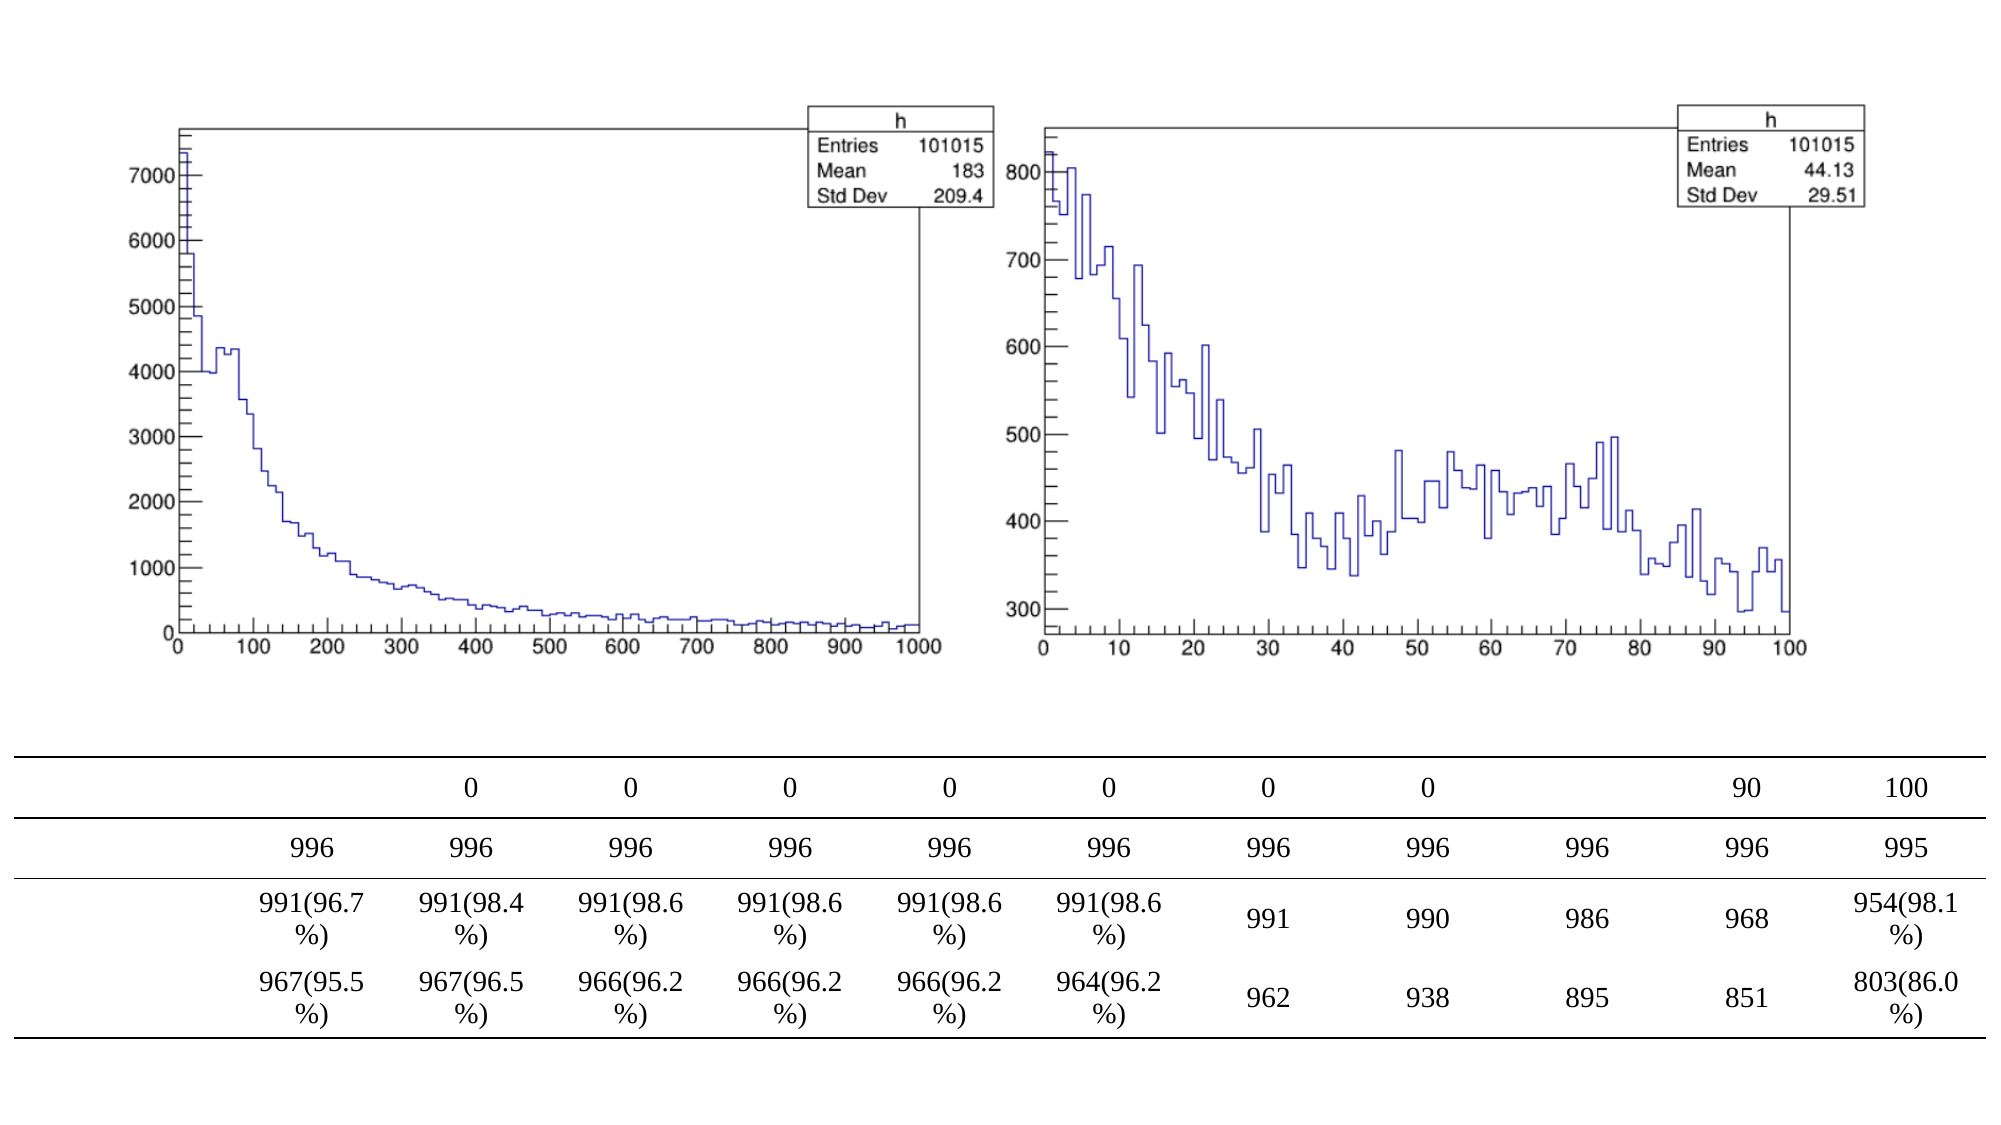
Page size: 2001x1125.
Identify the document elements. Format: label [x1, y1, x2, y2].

picture [121, 101, 1872, 663]
